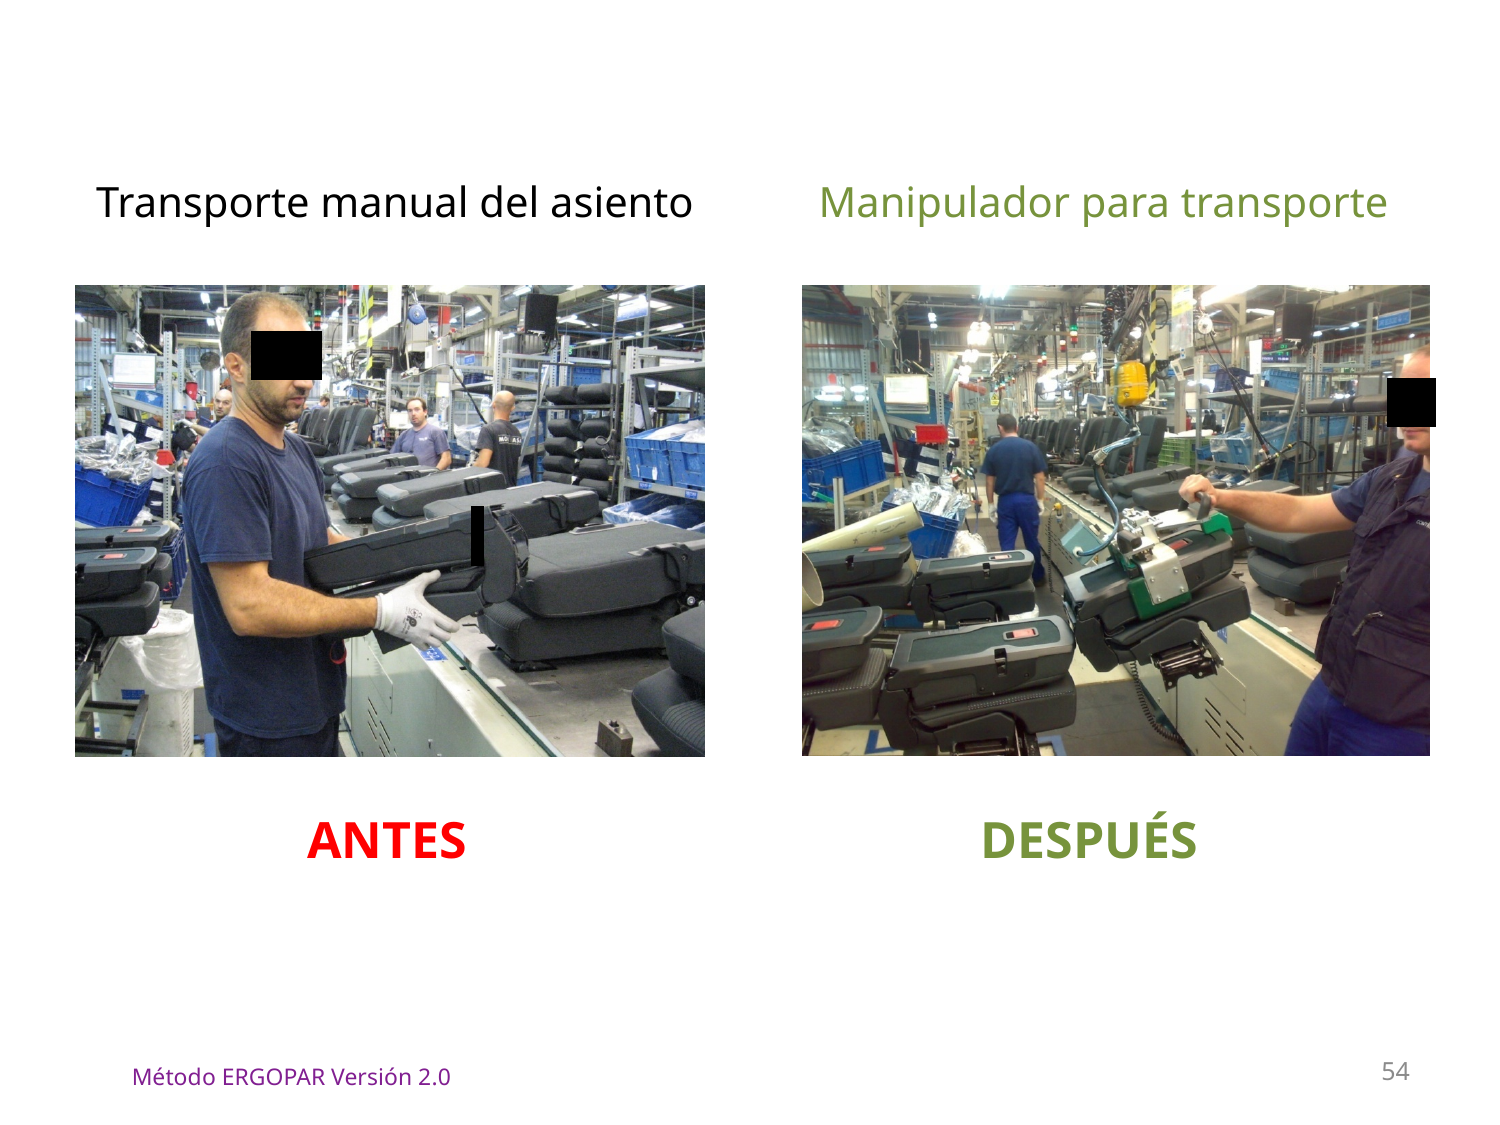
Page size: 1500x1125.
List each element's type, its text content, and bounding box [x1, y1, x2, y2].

title Transporte manual del asiento [82, 175, 709, 239]
text_box Método ERGOPAR Versión 2.0 [117, 1054, 938, 1097]
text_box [75, 285, 705, 758]
text_box ANTES [251, 800, 523, 876]
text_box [801, 175, 1436, 878]
slide_number 54 [1074, 1042, 1425, 1103]
